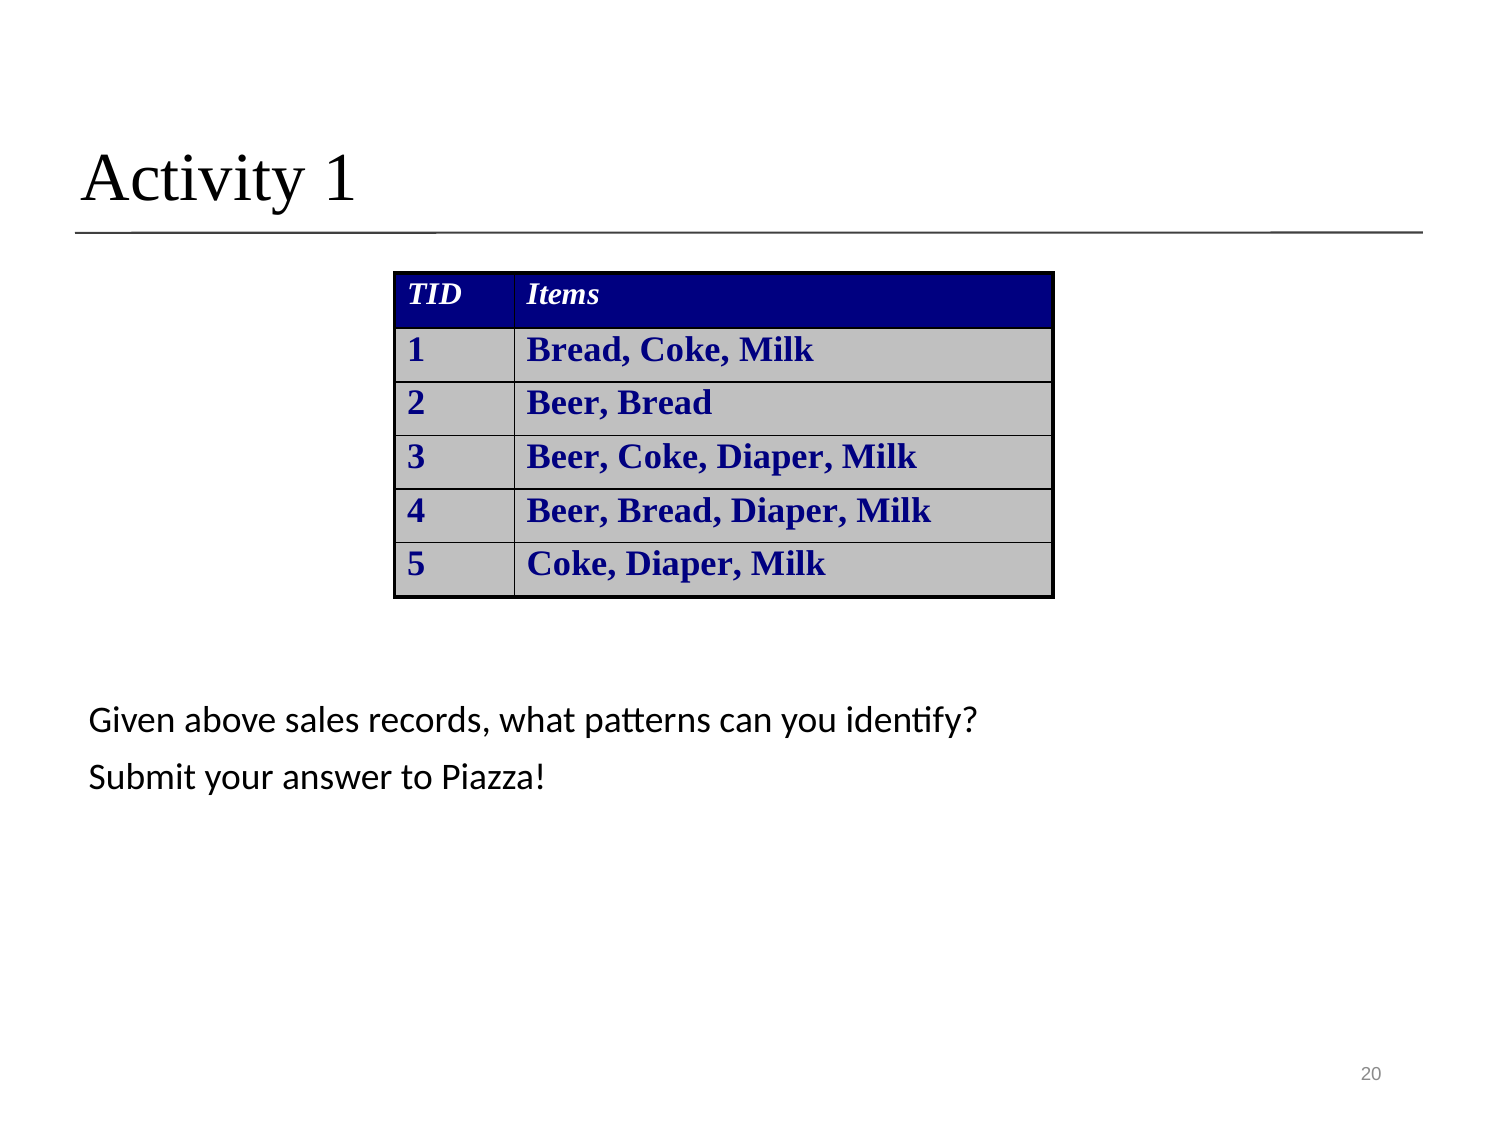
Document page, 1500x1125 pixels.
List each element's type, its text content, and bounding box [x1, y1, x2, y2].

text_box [377, 271, 1064, 625]
slide_number 20 [1059, 1042, 1397, 1103]
title Activity 1 [69, 117, 1453, 240]
text_box Given above sales records, what patterns can you identify? Submit your answer to Piazza! [77, 689, 1388, 956]
